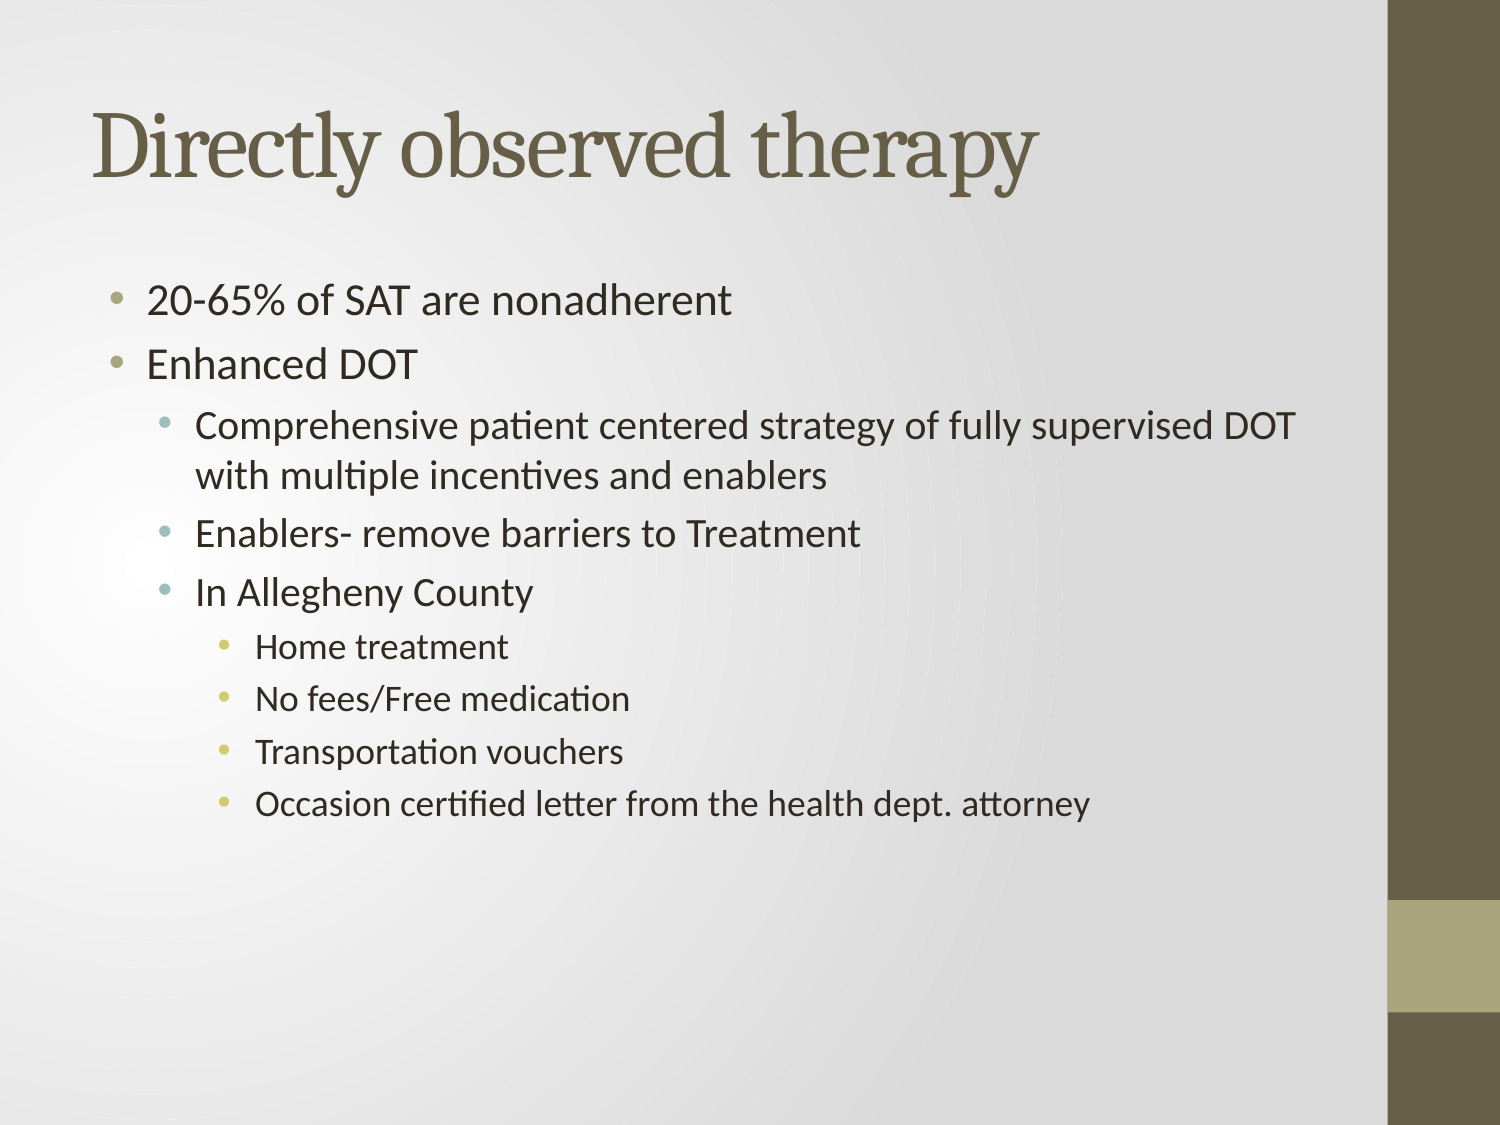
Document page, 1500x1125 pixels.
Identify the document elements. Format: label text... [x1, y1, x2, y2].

title Directly observed therapy [75, 45, 1325, 233]
list 20-65% of SAT are nonadherent Enhanced DOT Comprehensive patient centered strategy of fully supervised DOT with multiple incentives and enablers Enablers- remove barriers to Treatment In Allegheny County Home treatment No fees/Free medication Transportation vouchers Occasion certified letter from the health dept. attorney [75, 262, 1325, 1050]
